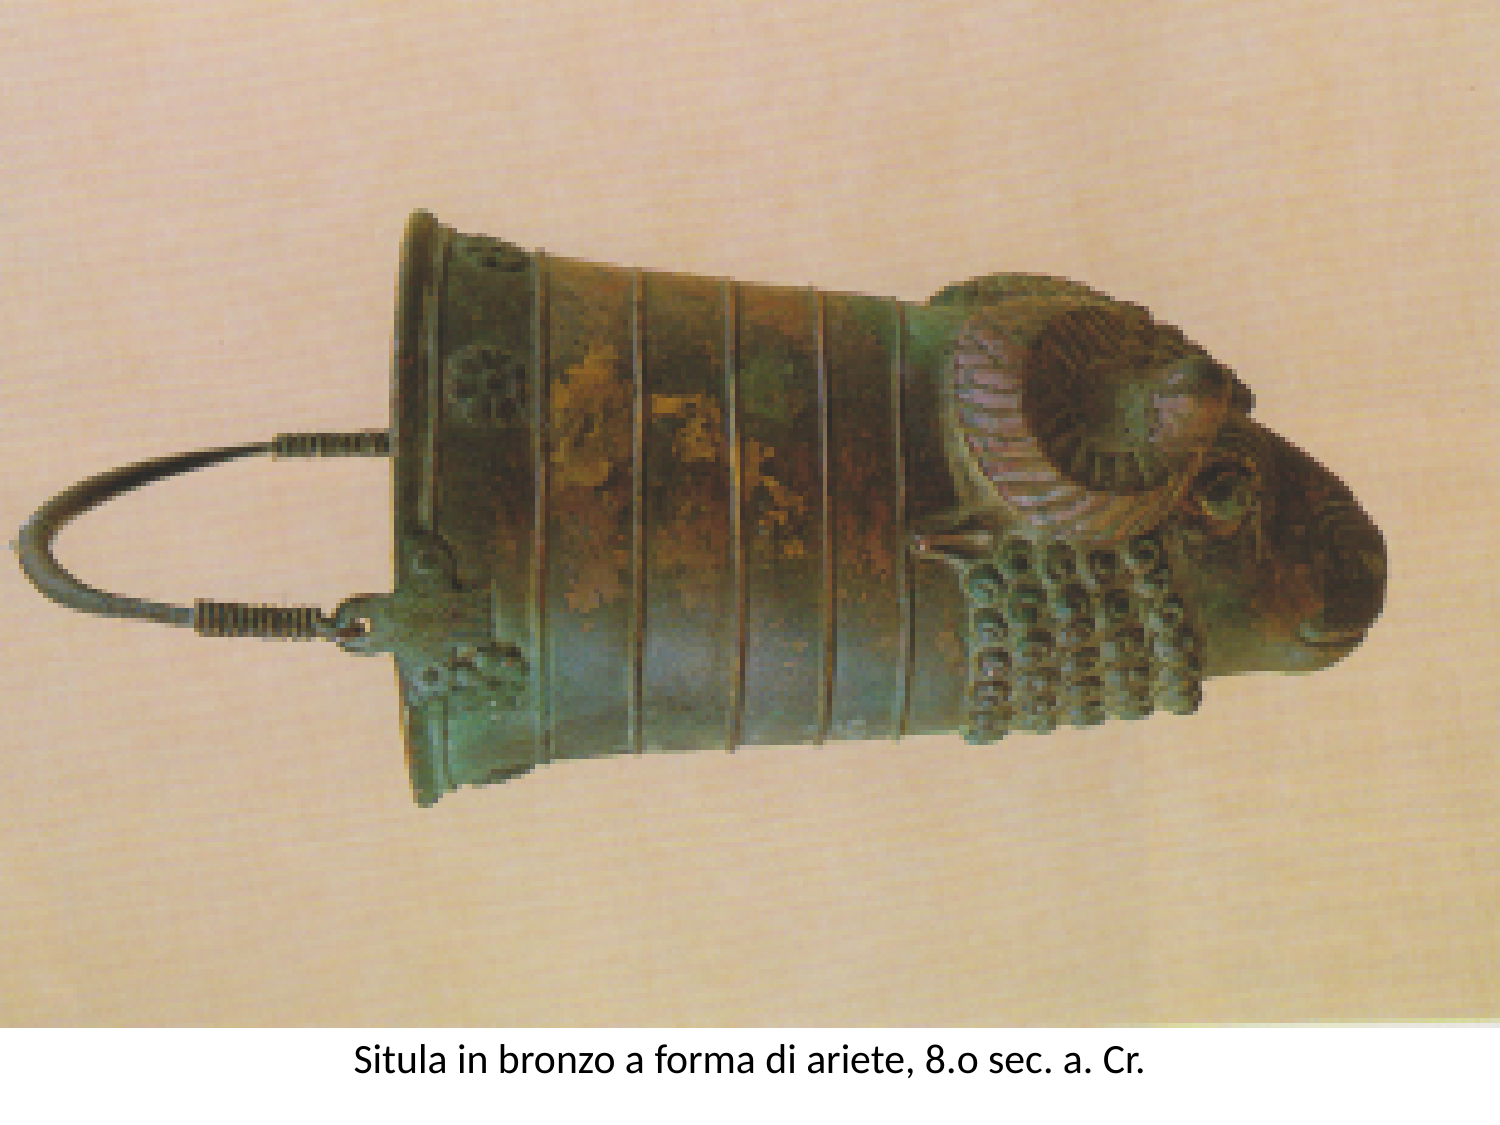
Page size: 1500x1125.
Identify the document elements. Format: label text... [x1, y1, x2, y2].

title Situla in bronzo a forma di ariete, 8.o sec. a. Cr. [75, 1037, 1425, 1125]
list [0, 0, 1500, 1028]
